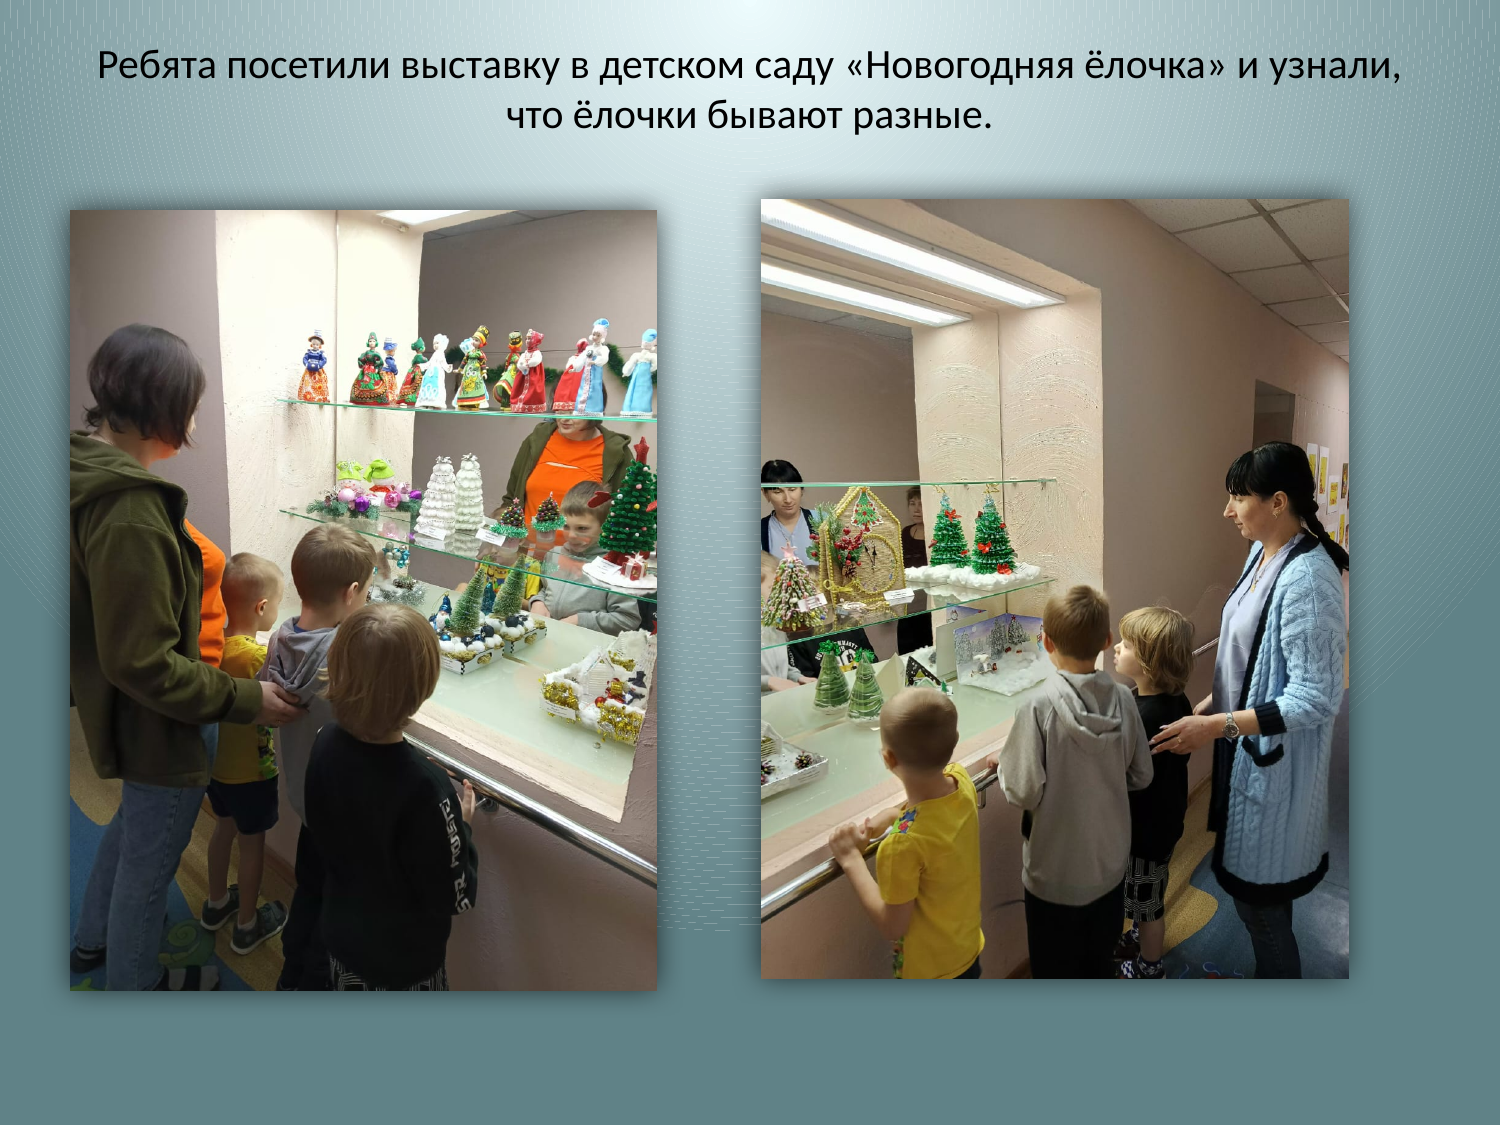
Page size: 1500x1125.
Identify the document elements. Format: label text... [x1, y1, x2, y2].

picture [761, 198, 1349, 979]
title Ребята посетили выставку в детском саду «Новогодняя ёлочка» и узнали, что ёлочки бывают разные. [75, 45, 1425, 129]
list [70, 210, 658, 991]
